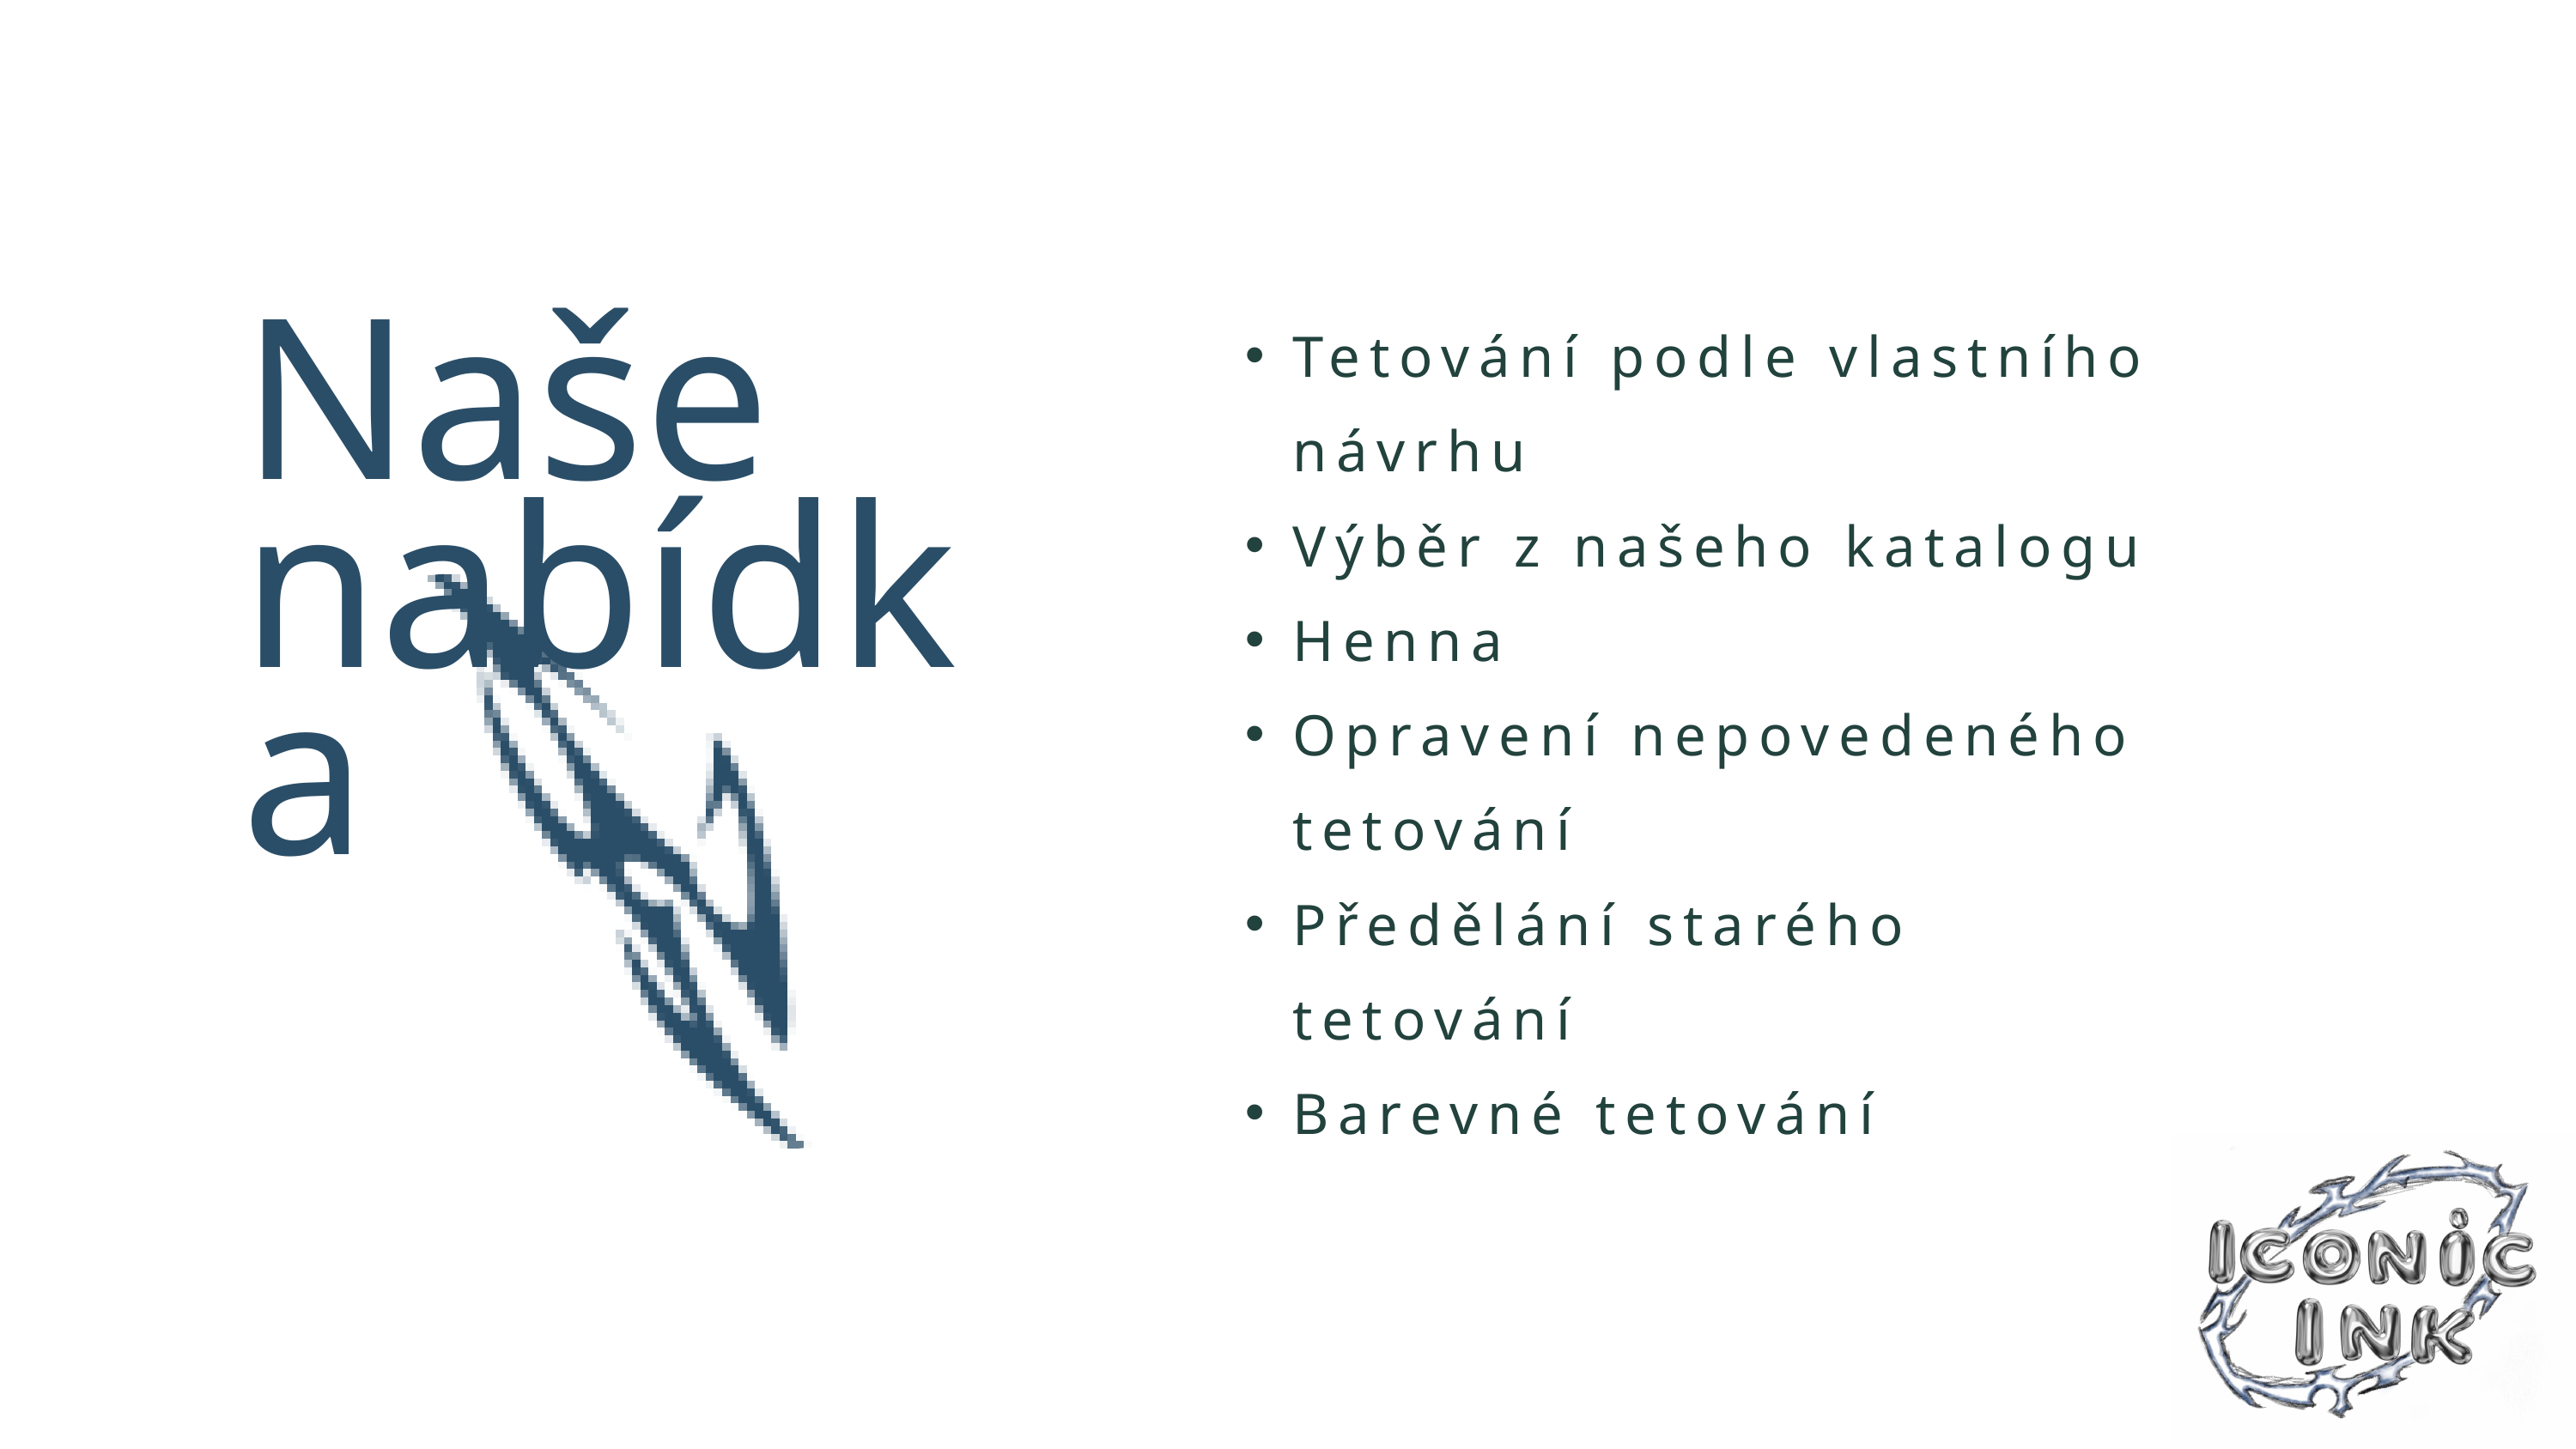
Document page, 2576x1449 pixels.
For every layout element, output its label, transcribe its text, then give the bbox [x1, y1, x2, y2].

text_box [423, 900, 837, 1179]
text_box Tetování podle vlastního návrhu Výběr z našeho katalogu Henna Opravení nepovedeného tetování Předělání starého tetování Barevné tetování [1197, 294, 2171, 1146]
text_box [2170, 1134, 2576, 1449]
text_box Naše nabídka [241, 336, 1061, 900]
